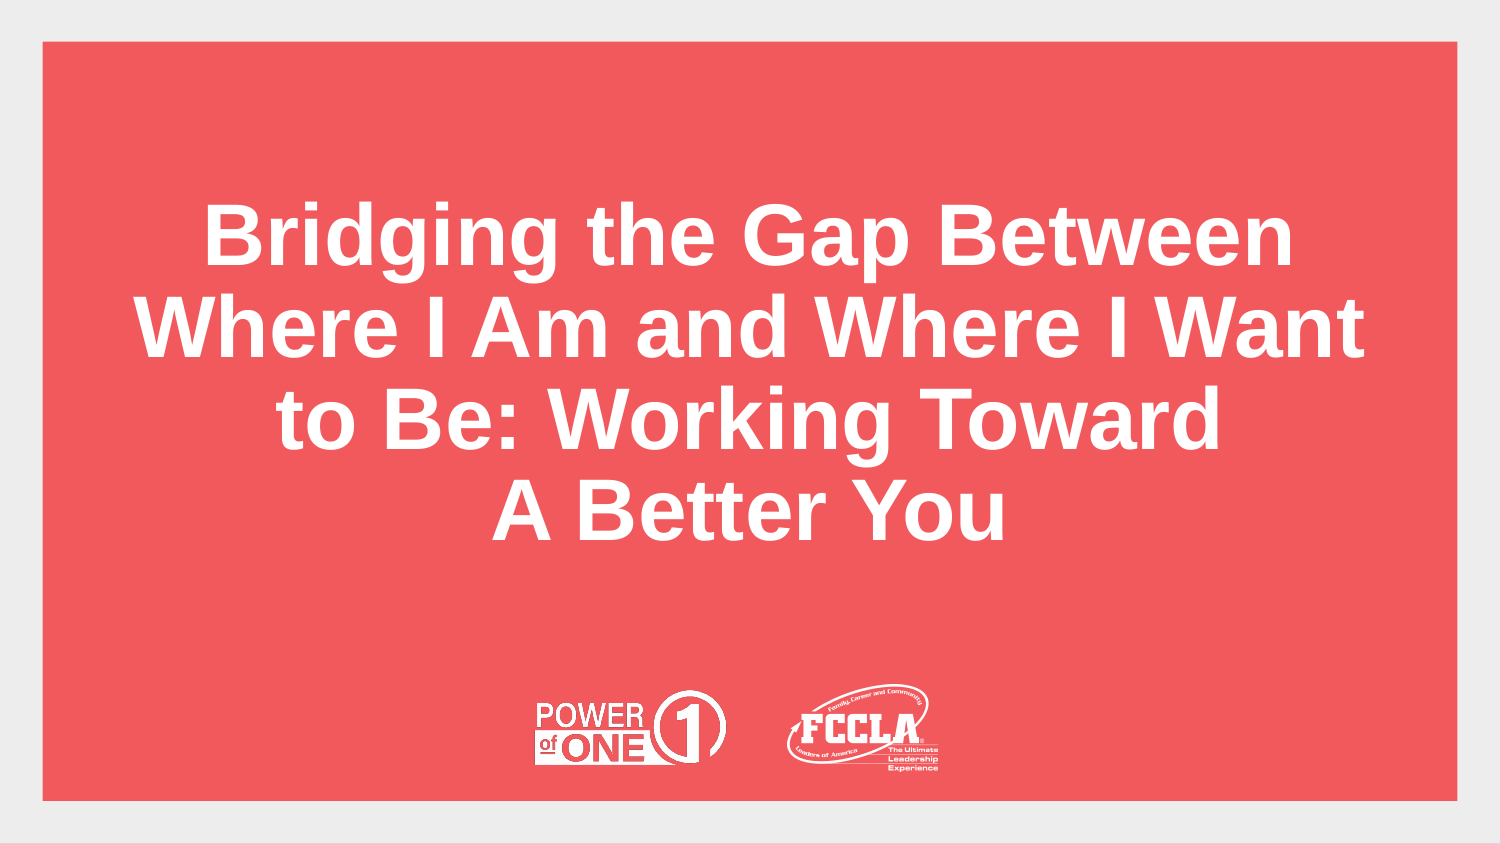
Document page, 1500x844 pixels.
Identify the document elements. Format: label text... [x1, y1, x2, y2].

picture [479, 642, 938, 844]
text_box Bridging the Gap Between Where I Am and Where I Want to Be: Working Toward A Better You [50, 184, 1450, 280]
